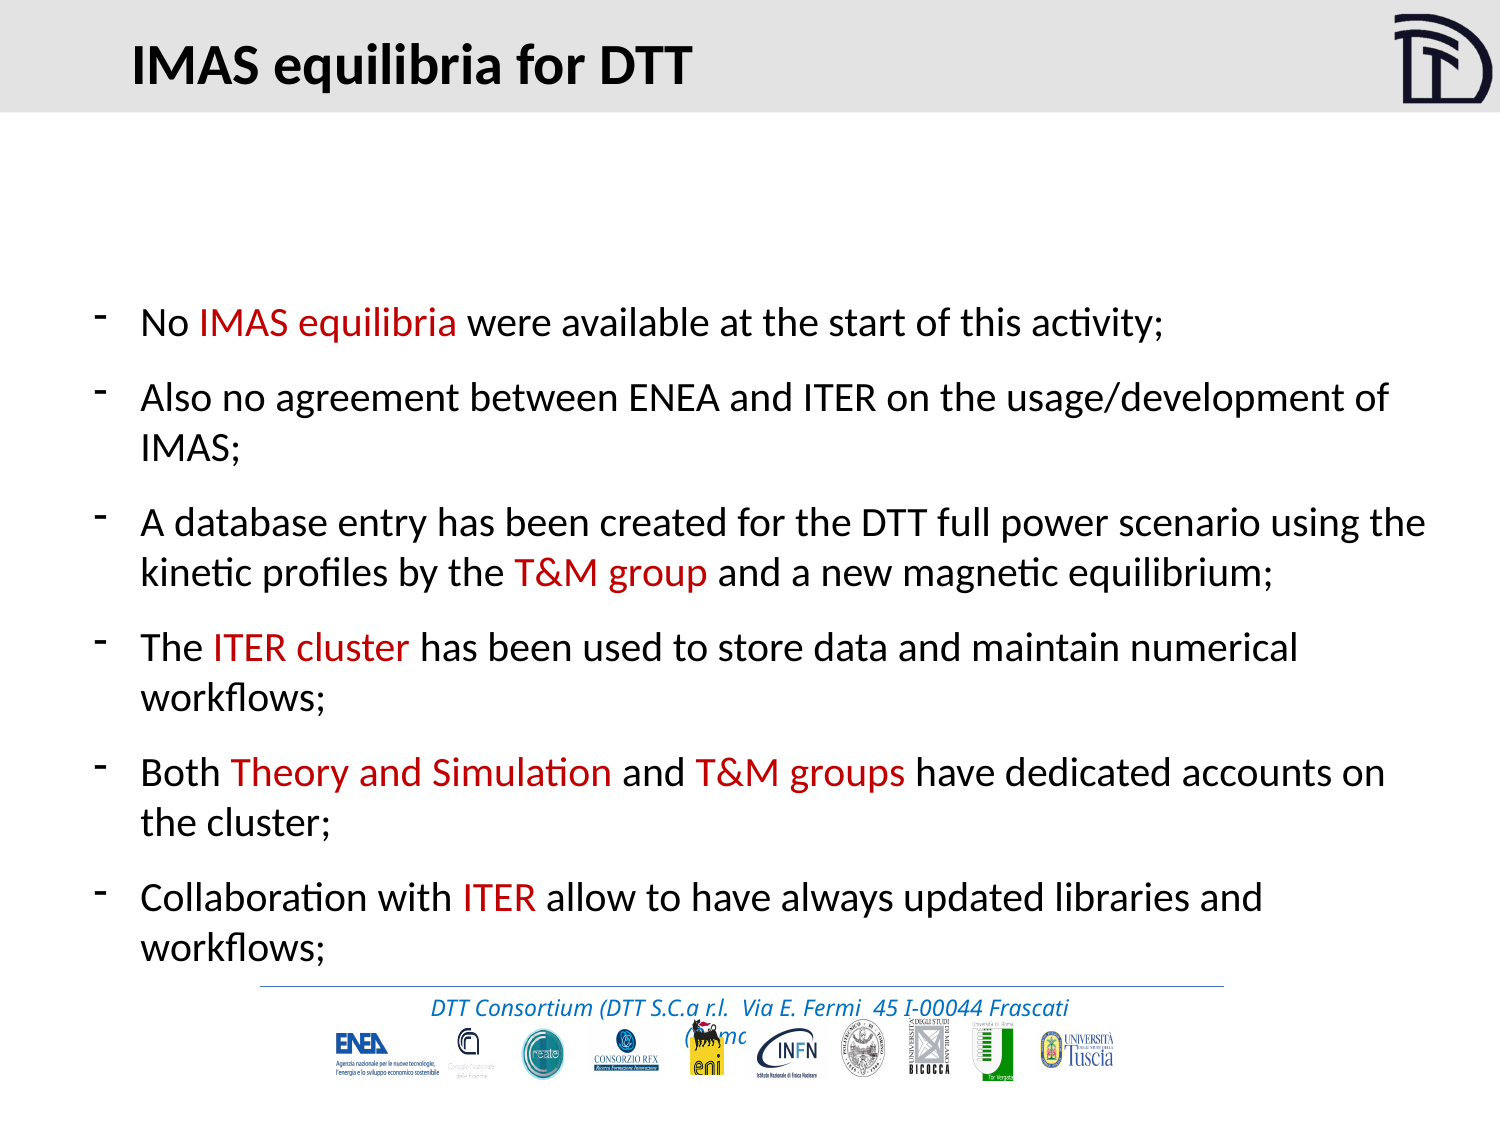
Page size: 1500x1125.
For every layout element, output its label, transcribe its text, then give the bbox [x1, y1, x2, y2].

picture [1387, 3, 1500, 115]
picture [690, 1019, 724, 1075]
picture [1029, 1024, 1122, 1078]
picture [746, 1023, 828, 1083]
text_box No IMAS equilibria were available at the start of this activity; Also no agreement between ENEA and ITER on the usage/development of IMAS; A database entry has been created for the DTT full power scenario using the kinetic profiles by the T&M group and a new magnetic equilibrium; The ITER cluster has been used to store data and maintain numerical workflows; Both Theory and Simulation and T&M groups have dedicated accounts on the cluster; Collaboration with ITER allow to have always updated libraries and workflows; [78, 287, 1444, 978]
picture [908, 1016, 951, 1076]
picture [841, 1019, 885, 1077]
text_box IMAS equilibria for DTT [116, 18, 1384, 104]
picture [969, 1019, 1017, 1083]
picture [335, 1024, 496, 1084]
picture [588, 1022, 666, 1077]
picture [520, 1021, 564, 1086]
